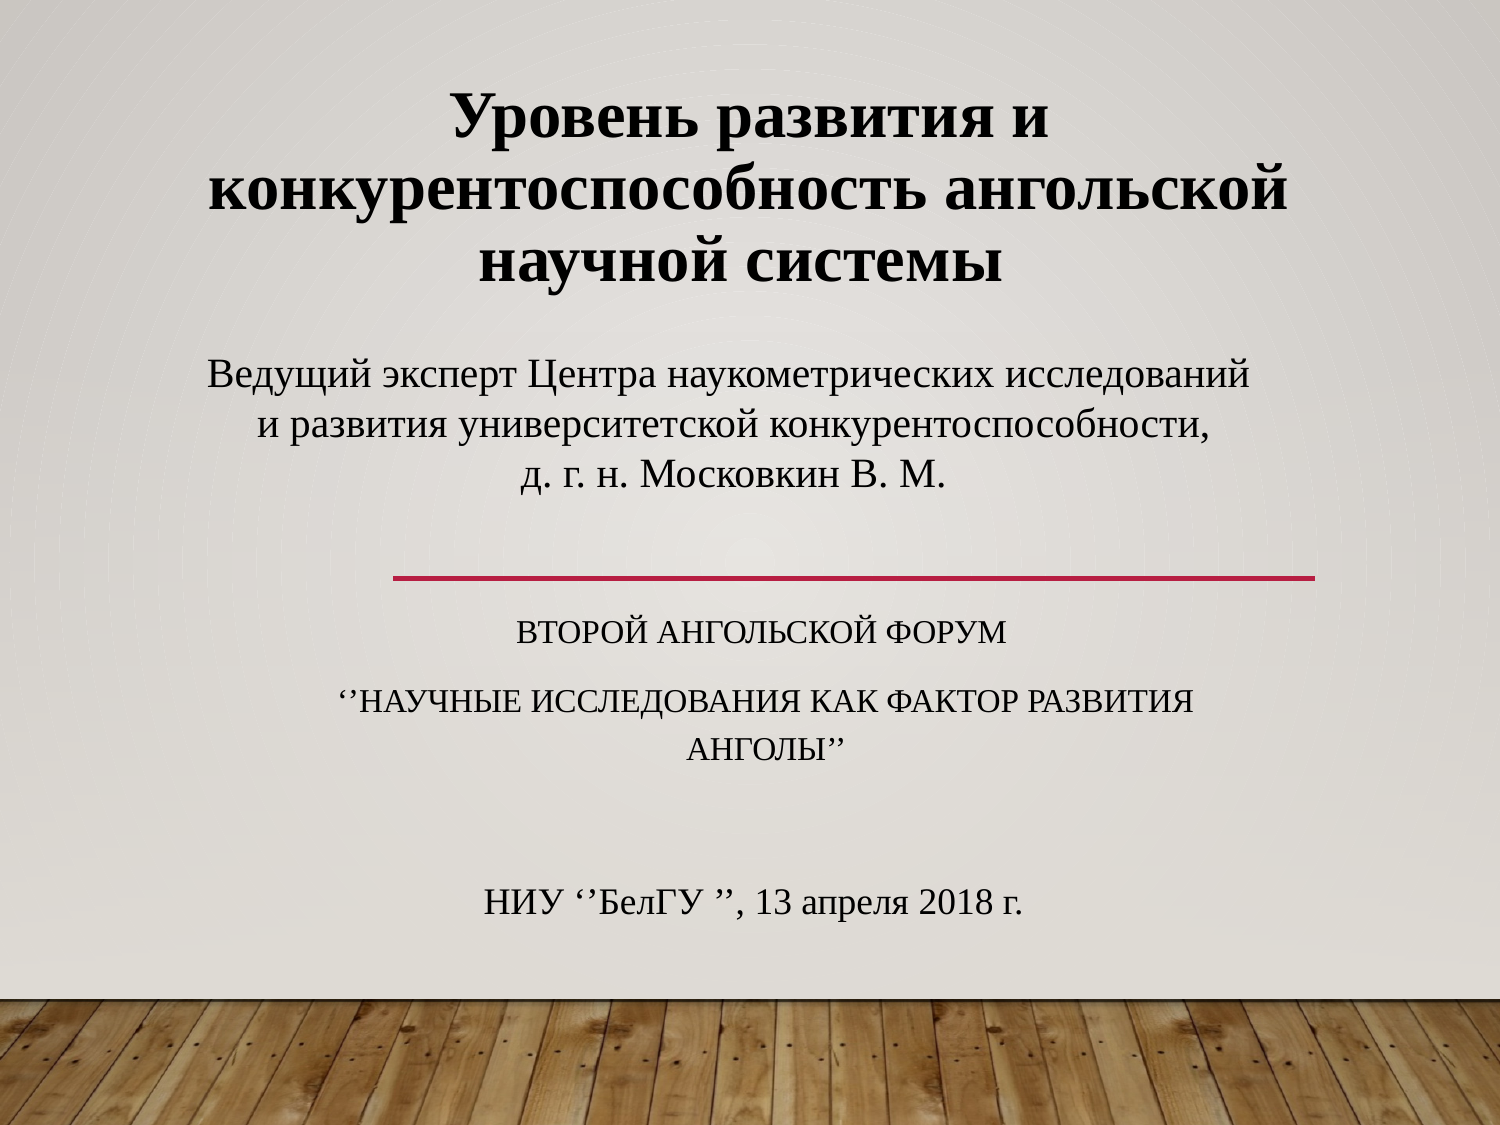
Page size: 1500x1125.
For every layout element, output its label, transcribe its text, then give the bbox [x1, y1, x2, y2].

picture [0, 999, 1500, 1125]
title Уровень развития и конкурентоспособность ангольской научной системы [112, 54, 1388, 296]
subtitle Второй ангольской форум ‘’Научные исследования как фактор развития Анголы’’ [241, 587, 1291, 836]
text_box НИУ ‘’БелГУ ’’, 13 апреля 2018 г. [468, 869, 1039, 930]
text_box Ведущий эксперт Центра наукометрических исследований и развития университетской конкурентоспособности, д. г. н. Московкин В. М. [182, 338, 1295, 543]
